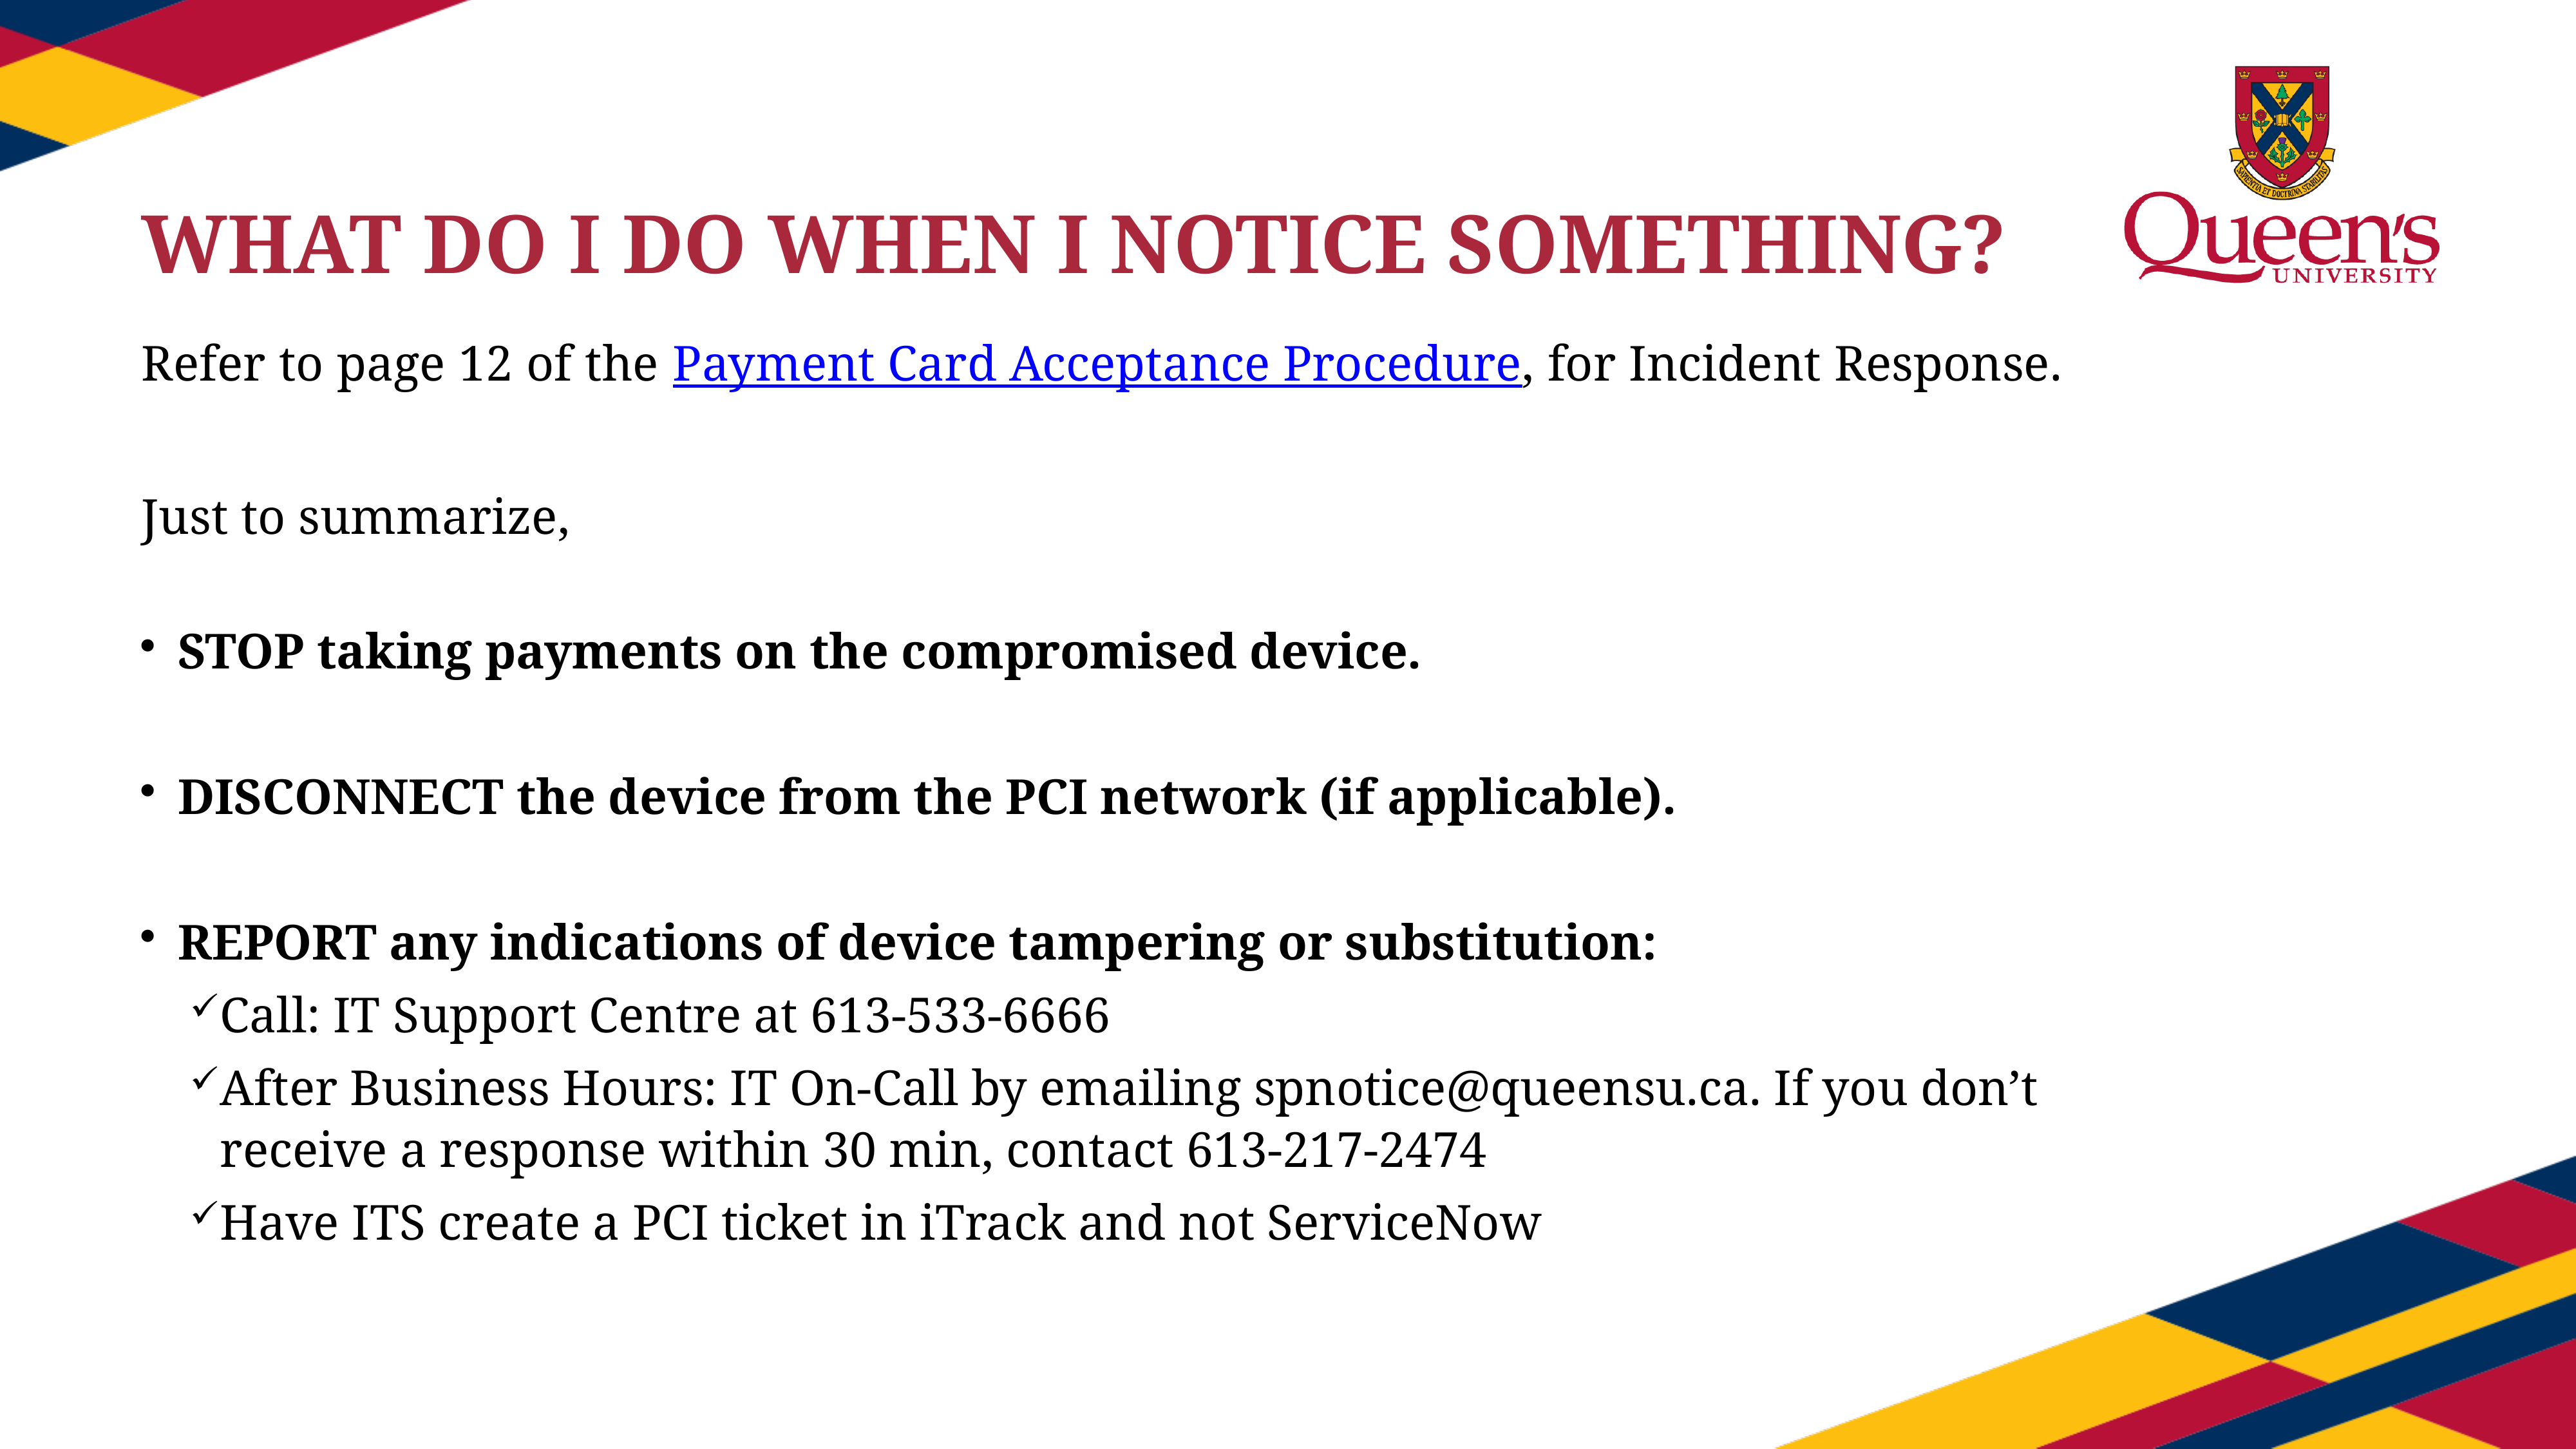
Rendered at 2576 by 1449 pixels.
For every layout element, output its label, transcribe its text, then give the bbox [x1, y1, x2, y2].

list WHAT DO I DO WHEN I NOTICE SOMETHING? Refer to page 12 of the Payment Card Acceptance Procedure, for Incident Response. Just to summarize, STOP taking payments on the compromised device. DISCONNECT the device from the PCI network (if applicable). REPORT any indications of device tampering or substitution: Call: IT Support Centre at 613-533-6666 After Business Hours: IT On-Call by emailing spnotice@queensu.ca. If you don’t receive a response within 30 min, contact 613-217-2474 Have ITS create a PCI ticket in iTrack and not ServiceNow [136, 180, 2069, 1399]
picture [0, 0, 2576, 1449]
